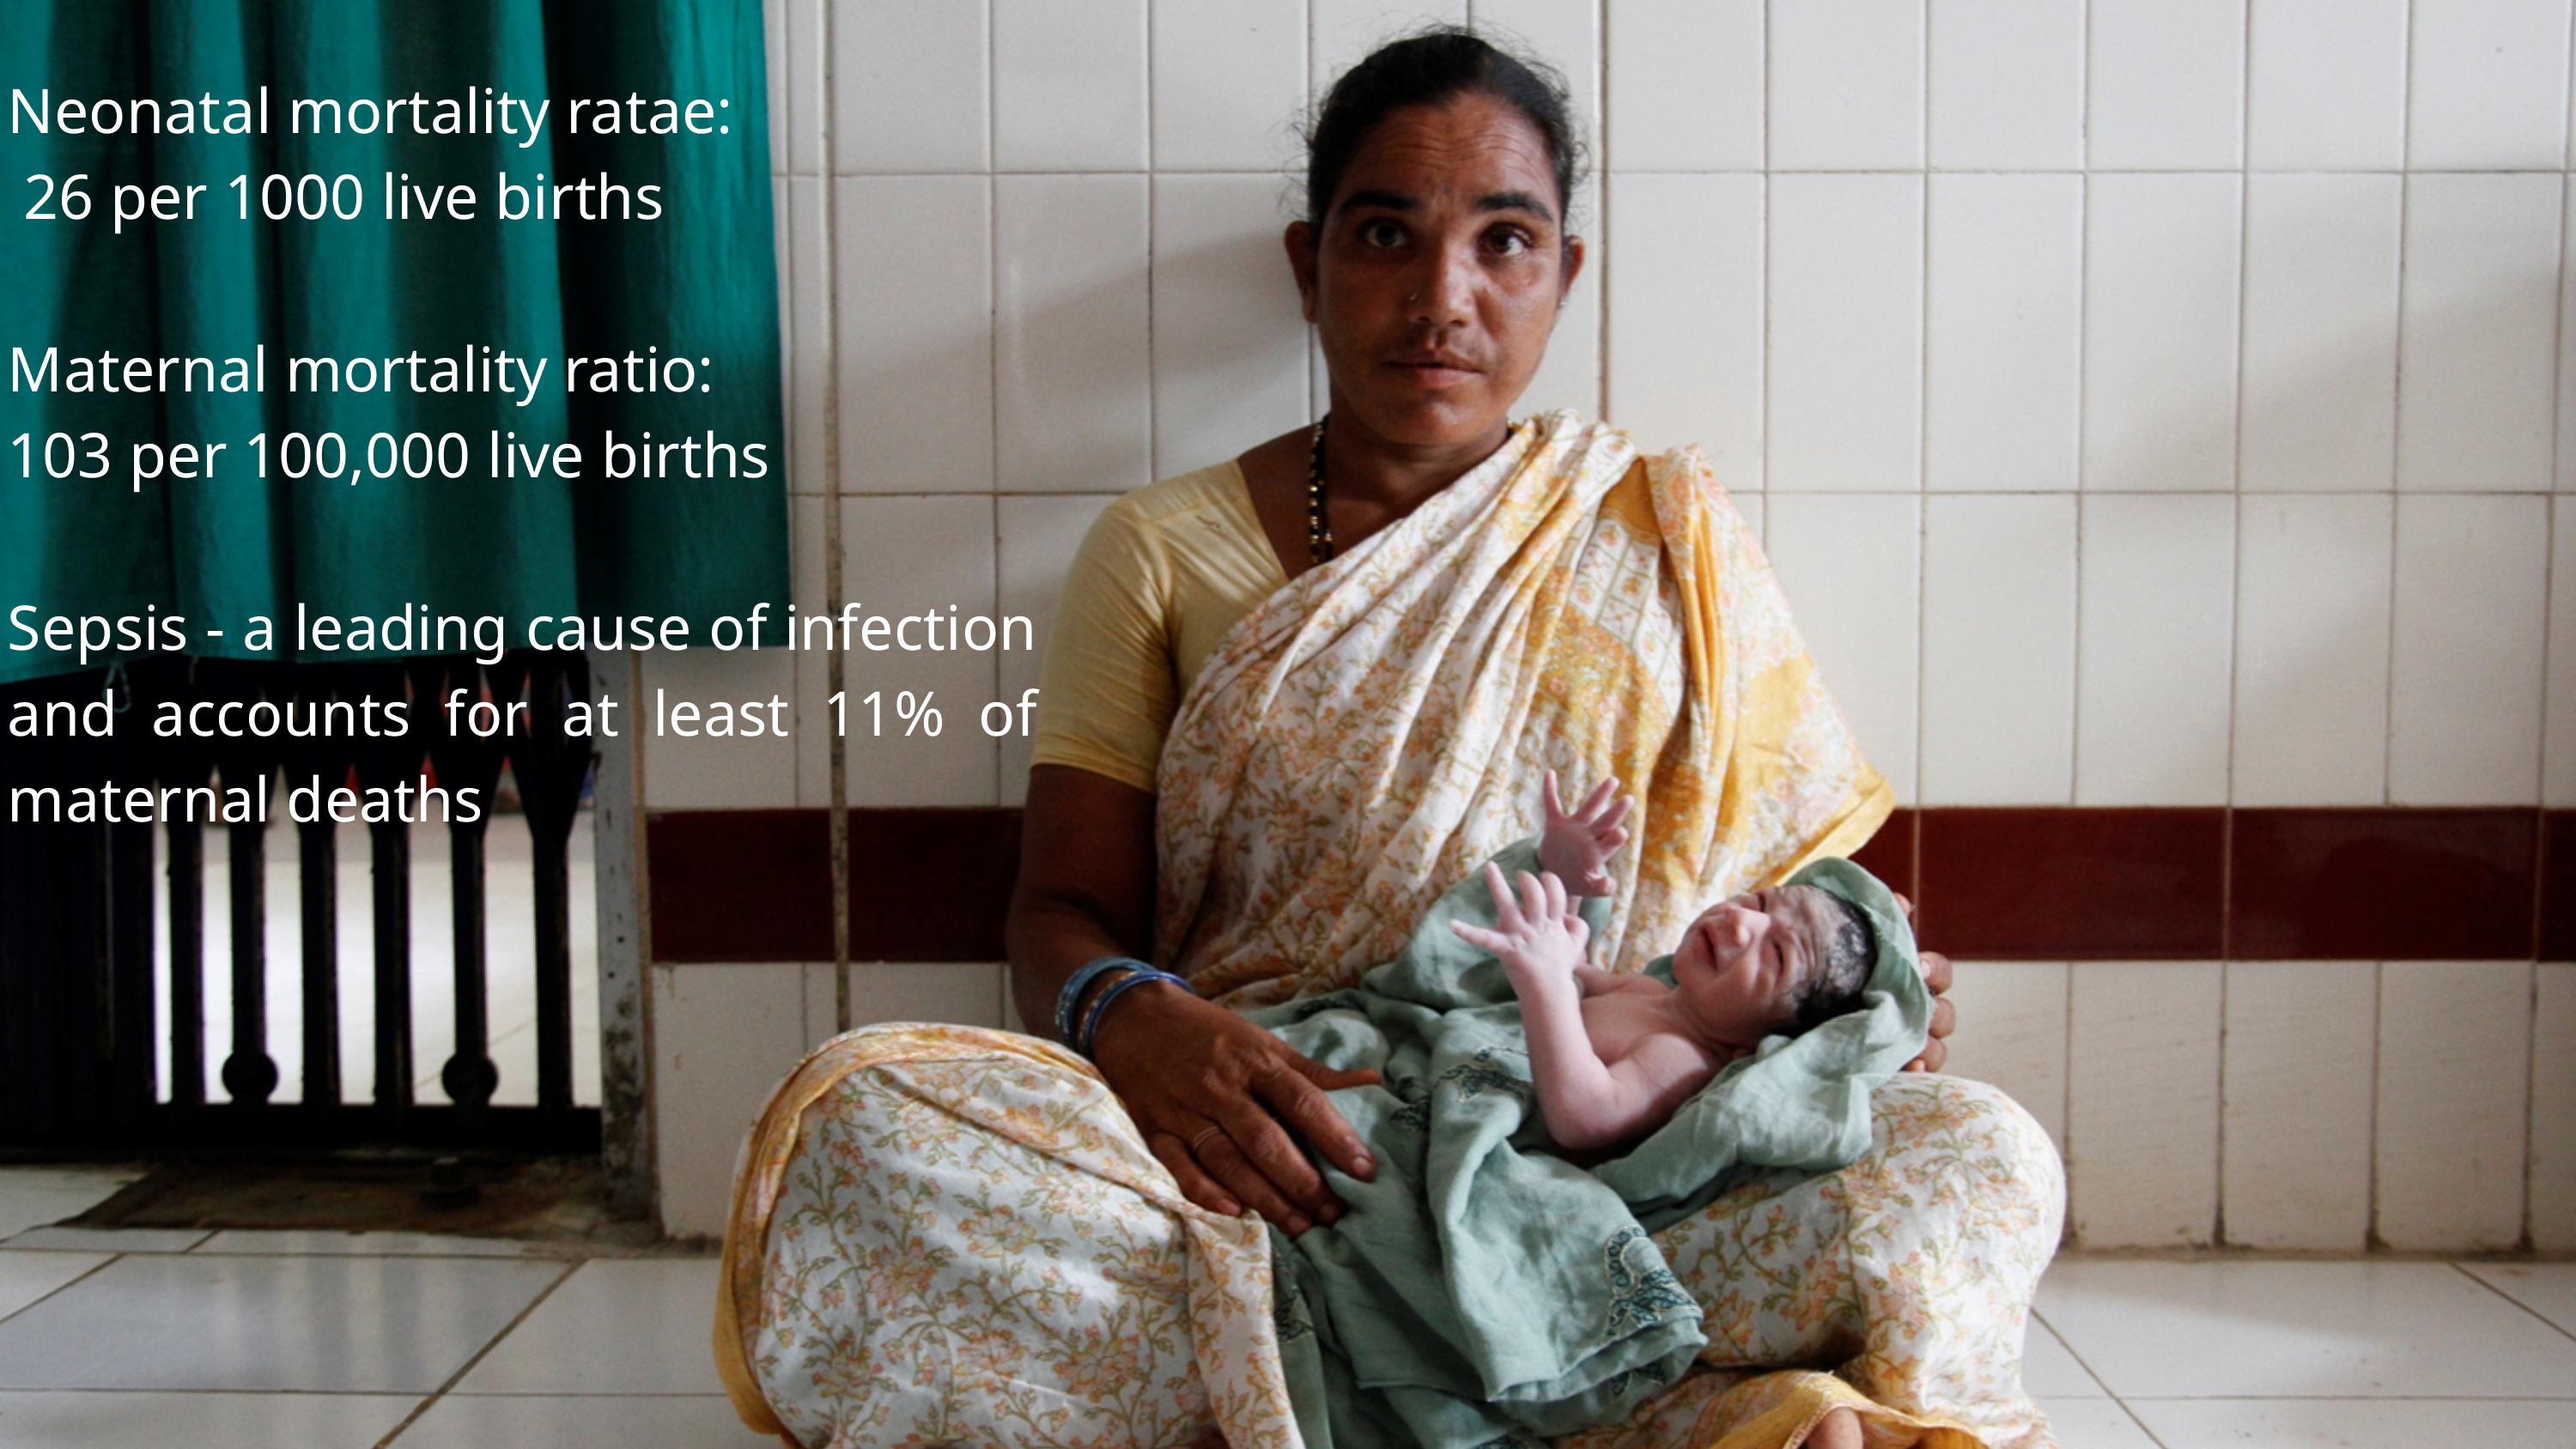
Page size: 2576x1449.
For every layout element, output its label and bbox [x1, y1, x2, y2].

text_box [0, 0, 2576, 1449]
